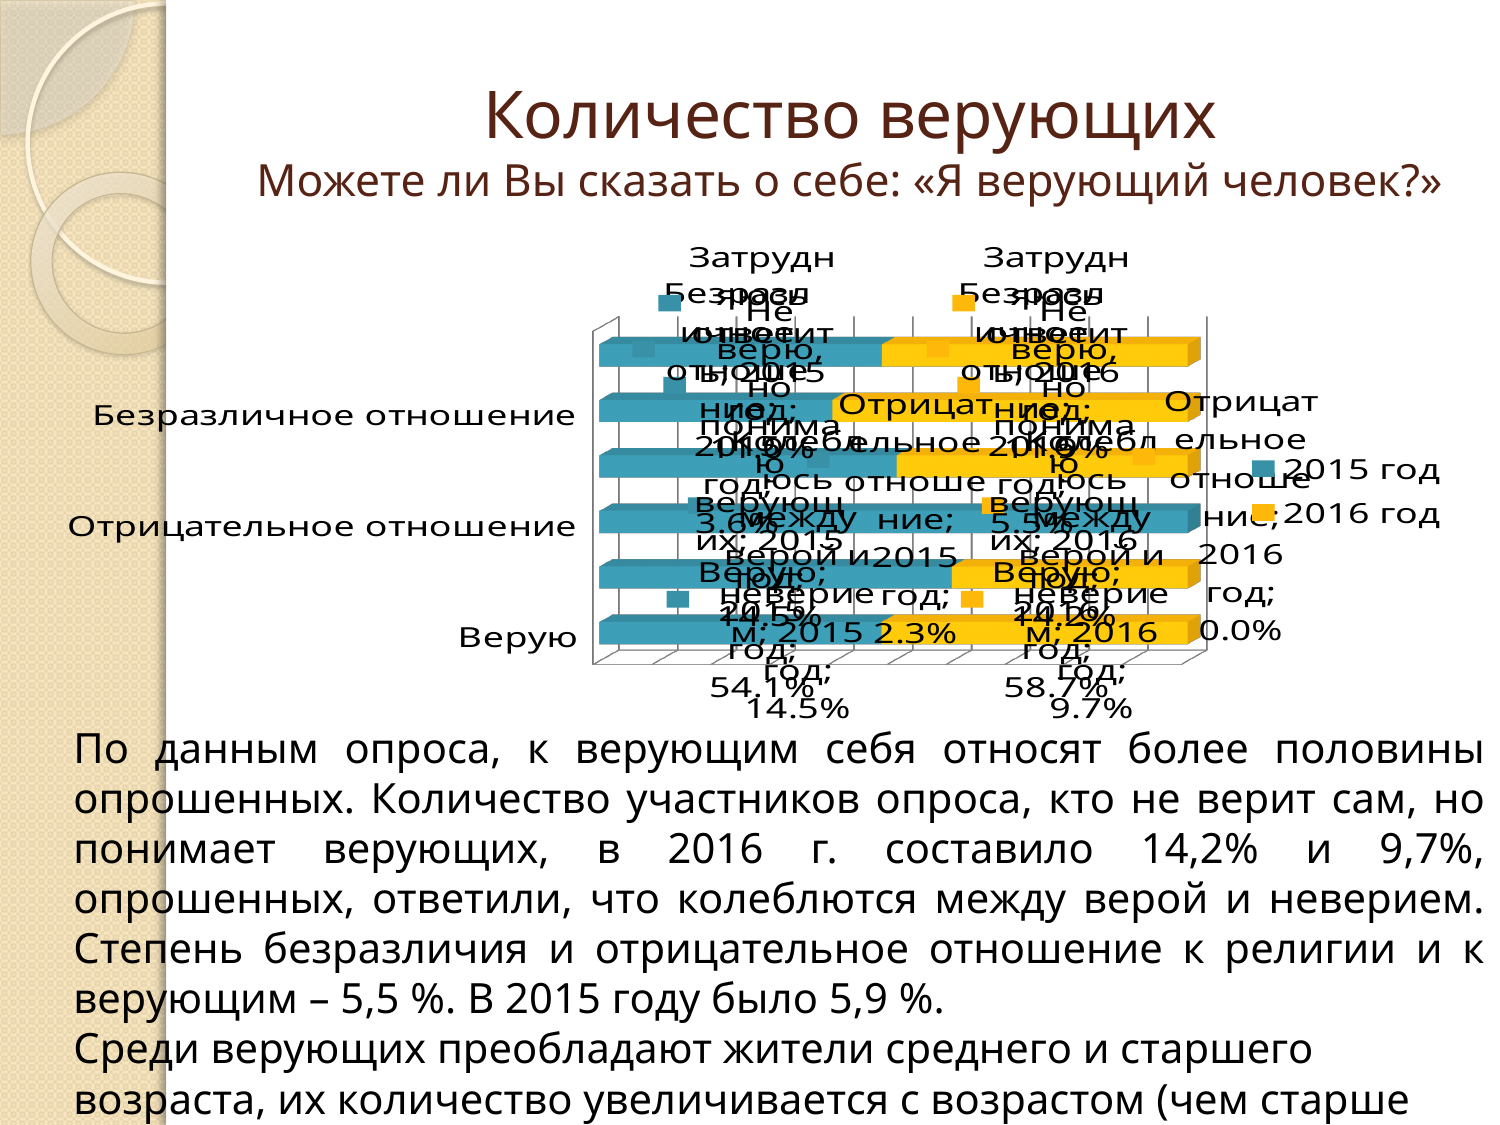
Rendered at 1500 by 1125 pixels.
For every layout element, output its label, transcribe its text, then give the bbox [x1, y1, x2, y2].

title Количество верующих Можете ли Вы сказать о себе: «Я верующий человек?» [235, 45, 1466, 233]
chart [34, 237, 1466, 727]
text_box По данным опроса, к верующим себя относят более половины опрошенных. Количество участников опроса, кто не верит сам, но понимает верующих, в 2016 г. составило 14,2% и 9,7%, опрошенных, ответили, что колеблются между верой и неверием. Степень безразличия и отрицательное отношение к религии и к верующим – 5,5 %. В 2015 году было 5,9 %. Среди верующих преобладают жители среднего и старшего возраста, их количество увеличивается с возрастом (чем старше возрастная группа, тем больше верующих). [58, 714, 1500, 1125]
